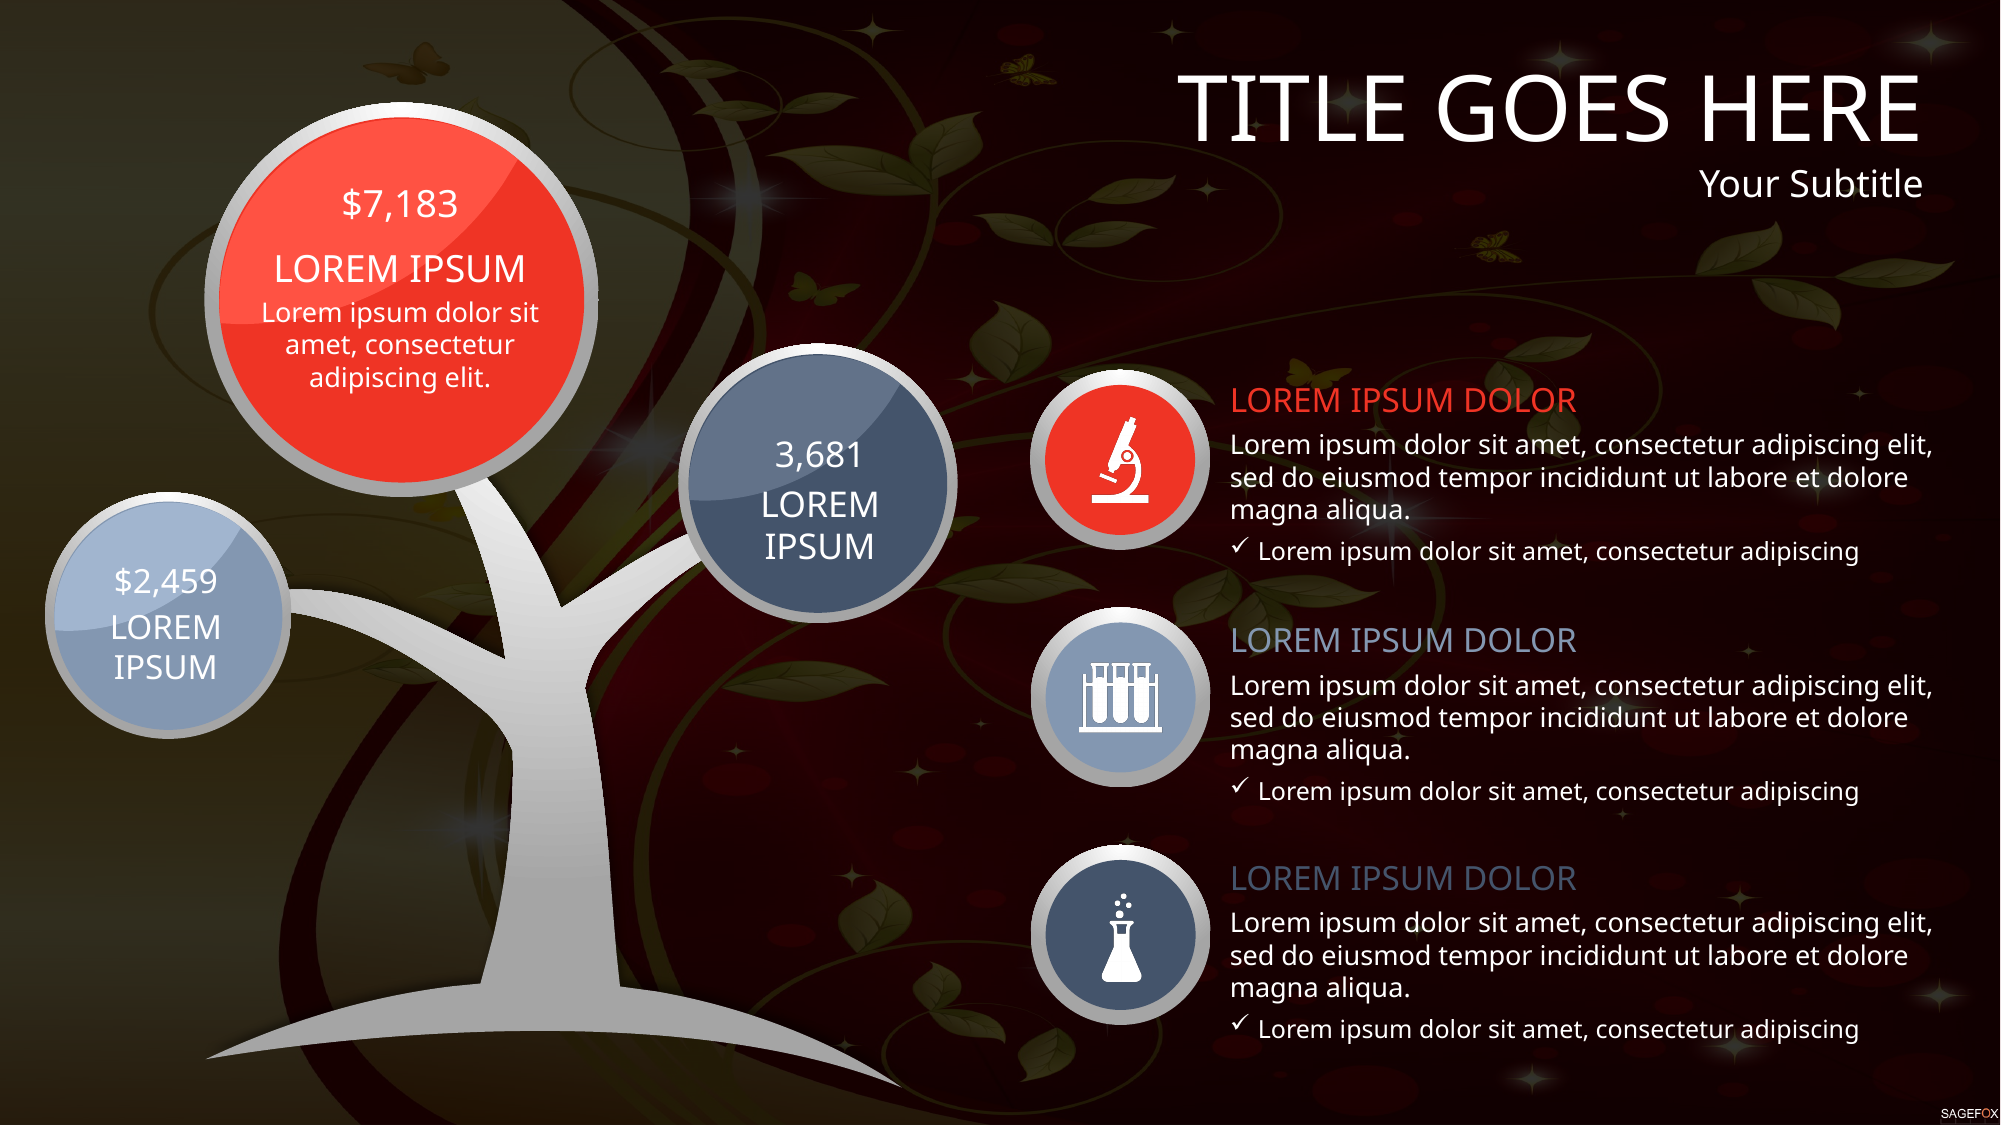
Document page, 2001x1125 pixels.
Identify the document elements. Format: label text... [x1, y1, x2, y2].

text_box LOREM IPSUM DOLOR Lorem ipsum dolor sit amet, consectetur adipiscing elit, sed do eiusmod tempor incididunt ut labore et dolore magna aliqua. Lorem ipsum dolor sit amet, consectetur adipiscing [1215, 849, 1975, 1051]
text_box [678, 343, 958, 624]
text_box [205, 498, 903, 1089]
text_box LOREM IPSUM DOLOR Lorem ipsum dolor sit amet, consectetur adipiscing elit, sed do eiusmod tempor incididunt ut labore et dolore magna aliqua. Lorem ipsum dolor sit amet, consectetur adipiscing [1215, 371, 1975, 573]
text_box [1030, 607, 1211, 788]
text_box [1030, 369, 1211, 550]
text_box TITLE GOES HERE Your Subtitle [1035, 42, 1939, 212]
text_box LOREM IPSUM DOLOR Lorem ipsum dolor sit amet, consectetur adipiscing elit, sed do eiusmod tempor incididunt ut labore et dolore magna aliqua. Lorem ipsum dolor sit amet, consectetur adipiscing [1215, 611, 1975, 813]
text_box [204, 102, 599, 498]
picture [0, 0, 2001, 1125]
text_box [44, 492, 292, 739]
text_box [1030, 844, 1211, 1025]
